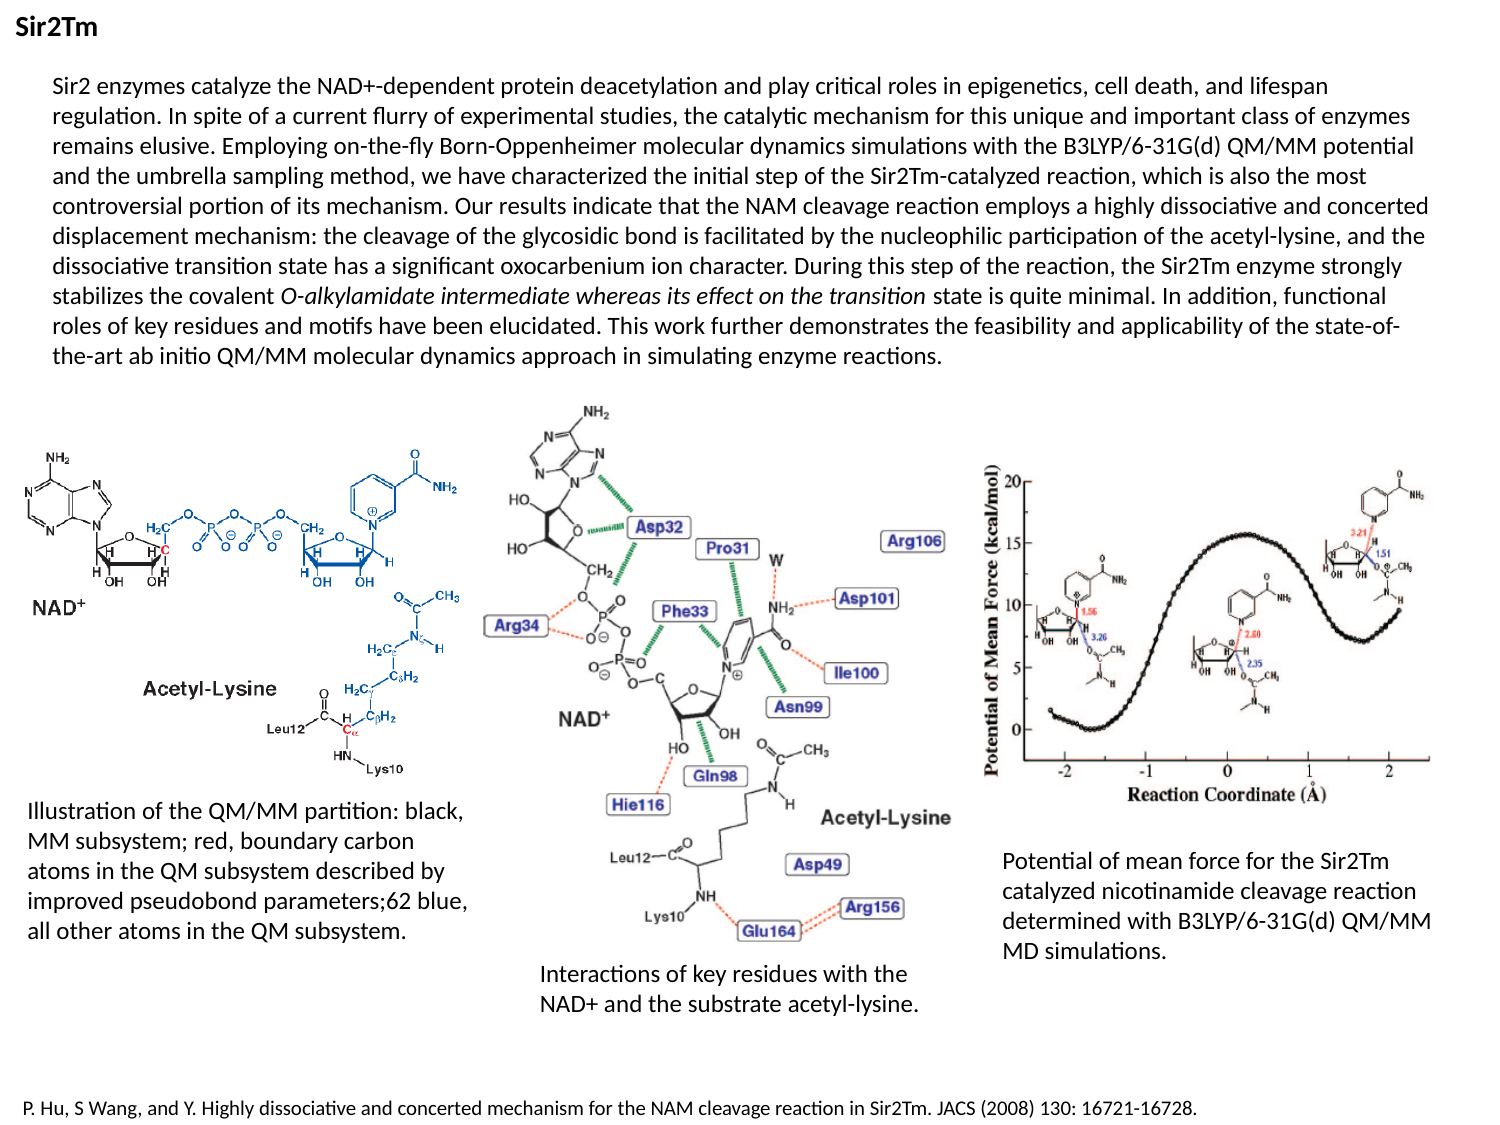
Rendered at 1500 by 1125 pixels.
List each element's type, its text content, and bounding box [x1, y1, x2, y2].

text_box Sir2 enzymes catalyze the NAD+-dependent protein deacetylation and play critical roles in epigenetics, cell death, and lifespan regulation. In spite of a current flurry of experimental studies, the catalytic mechanism for this unique and important class of enzymes remains elusive. Employing on-the-fly Born-Oppenheimer molecular dynamics simulations with the B3LYP/6-31G(d) QM/MM potential and the umbrella sampling method, we have characterized the initial step of the Sir2Tm-catalyzed reaction, which is also the most controversial portion of its mechanism. Our results indicate that the NAM cleavage reaction employs a highly dissociative and concerted displacement mechanism: the cleavage of the glycosidic bond is facilitated by the nucleophilic participation of the acetyl-lysine, and the dissociative transition state has a significant oxocarbenium ion character. During this step of the reaction, the Sir2Tm enzyme strongly stabilizes the covalent O-alkylamidate intermediate whereas its effect on the transition state is quite minimal. In addition, functional roles of key residues and motifs have been elucidated. This work further demonstrates the feasibility and applicability of the state-of-the-art ab initio QM/MM molecular dynamics approach in simulating enzyme reactions. [37, 62, 1450, 377]
text_box Interactions of key residues with the NAD+ and the substrate acetyl-lysine. [524, 949, 975, 1025]
picture [474, 399, 960, 951]
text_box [974, 449, 1464, 944]
text_box Sir2Tm [0, 0, 114, 50]
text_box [12, 437, 470, 955]
text_box P. Hu, S Wang, and Y. Highly dissociative and concerted mechanism for the NAM cleavage reaction in Sir2Tm. JACS (2008) 130: 16721-16728. [7, 1087, 1214, 1125]
